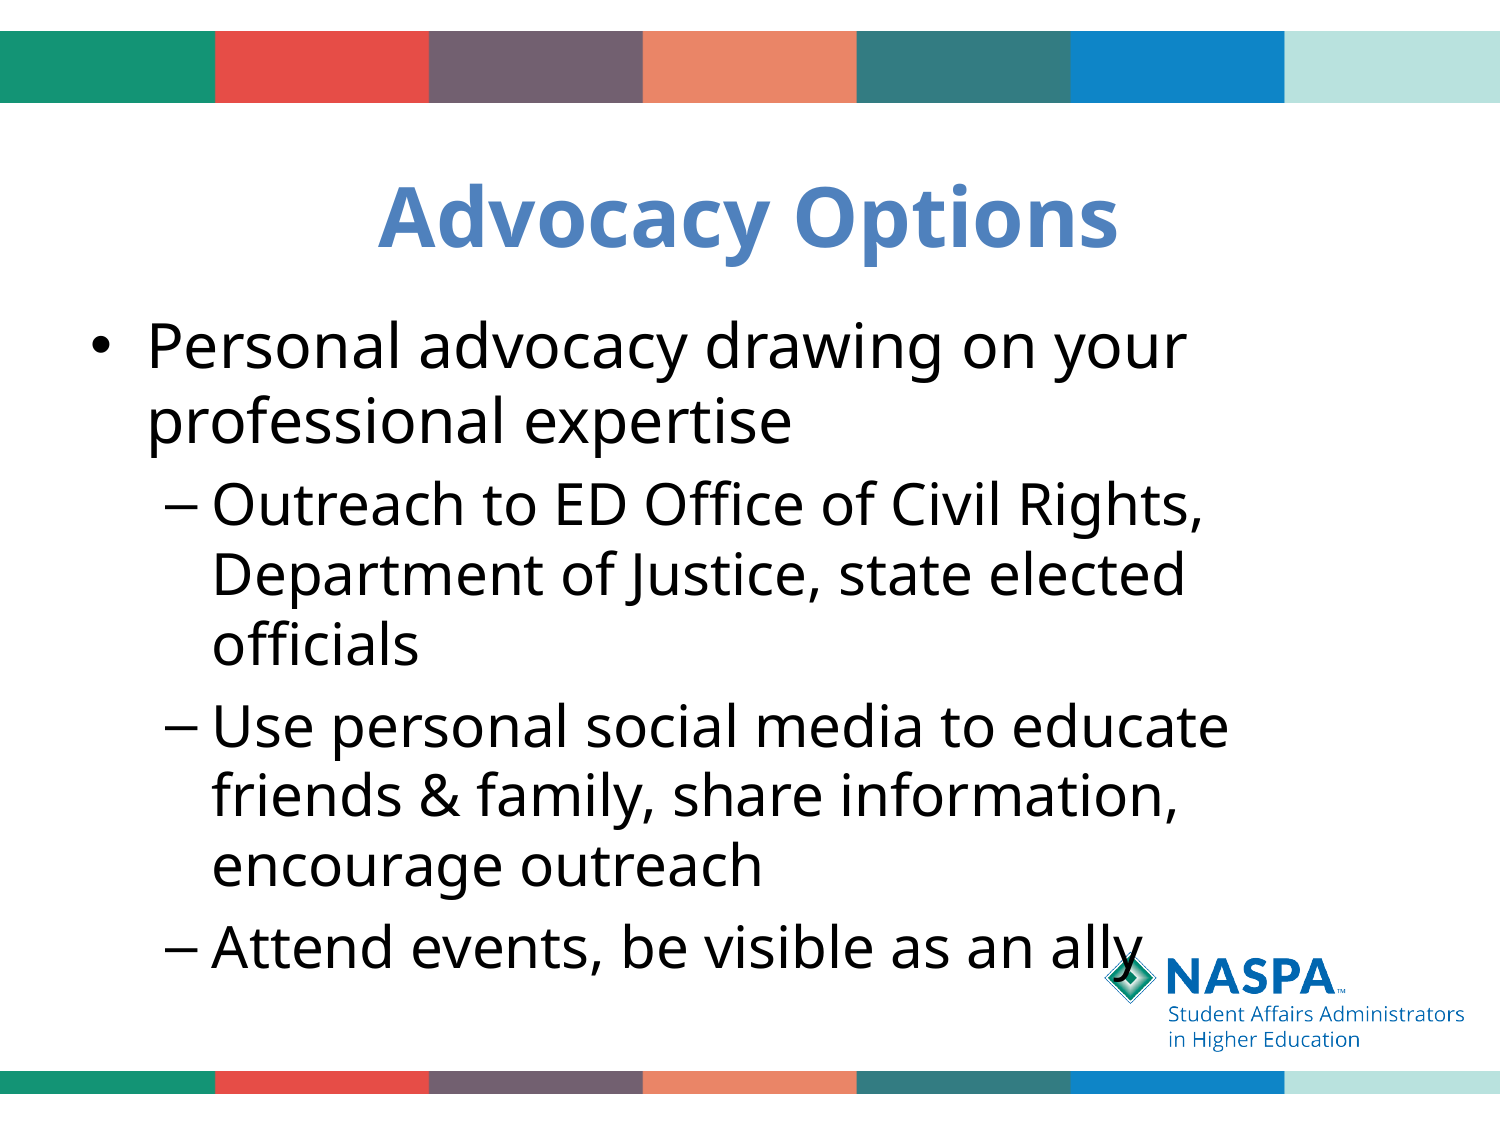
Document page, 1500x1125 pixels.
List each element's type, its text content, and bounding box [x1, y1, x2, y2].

picture [0, 1071, 1500, 1094]
title Advocacy Options [75, 123, 1425, 298]
picture [0, 31, 1500, 103]
picture [1104, 946, 1478, 1055]
list Personal advocacy drawing on your professional expertise Outreach to ED Office of Civil Rights, Department of Justice, state elected officials Use personal social media to educate friends & family, share information, encourage outreach Attend events, be visible as an ally [75, 298, 1425, 1013]
